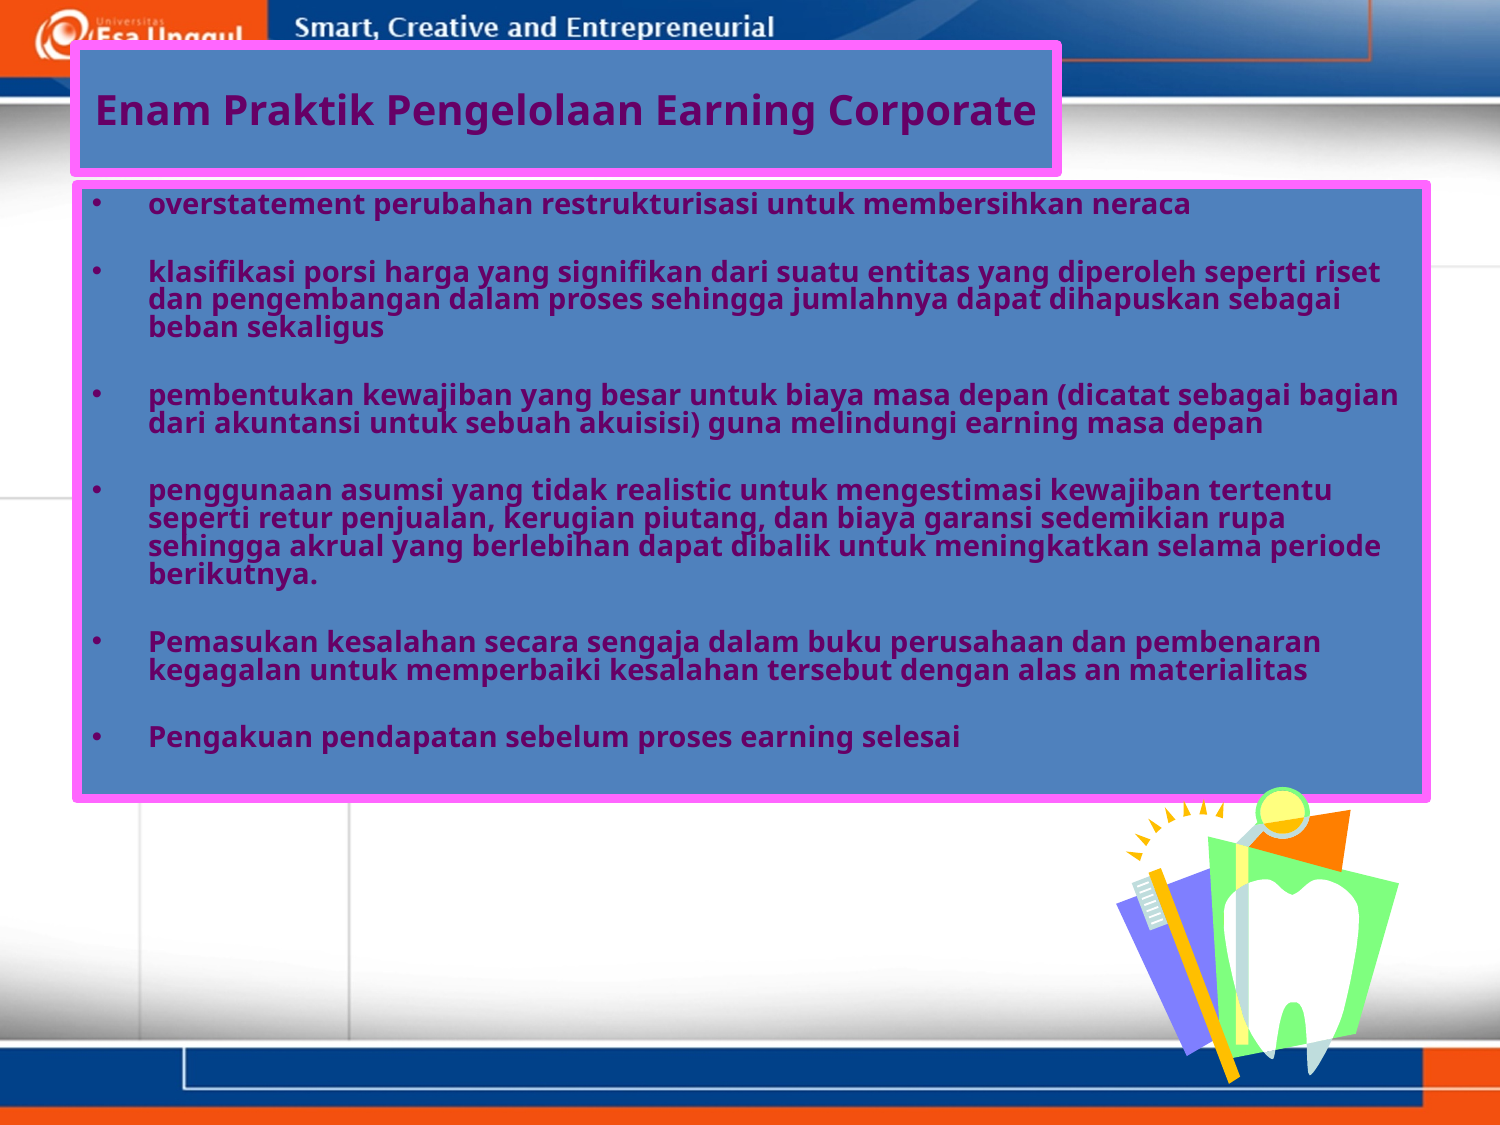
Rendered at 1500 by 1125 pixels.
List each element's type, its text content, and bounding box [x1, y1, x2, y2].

title Enam Praktik Pengelolaan Earning Corporate [75, 45, 1057, 173]
list overstatement perubahan restrukturisasi untuk membersihkan neraca klasifikasi porsi harga yang signifikan dari suatu entitas yang diperoleh seperti riset dan pengembangan dalam proses sehingga jumlahnya dapat dihapuskan sebagai beban sekaligus pembentukan kewajiban yang besar untuk biaya masa depan (dicatat sebagai bagian dari akuntansi untuk sebuah akuisisi) guna melindungi earning masa depan penggunaan asumsi yang tidak realistic untuk mengestimasi kewajiban tertentu seperti retur penjualan, kerugian piutang, dan biaya garansi sedemikian rupa sehingga akrual yang berlebihan dapat dibalik untuk meningkatkan selama periode berikutnya. Pemasukan kesalahan secara sengaja dalam buku perusahaan dan pembenaran kegagalan untuk memperbaiki kesalahan tersebut dengan alas an materialitas Pengakuan pendapatan sebelum proses earning selesai [76, 184, 1427, 799]
picture [0, 0, 1500, 1125]
